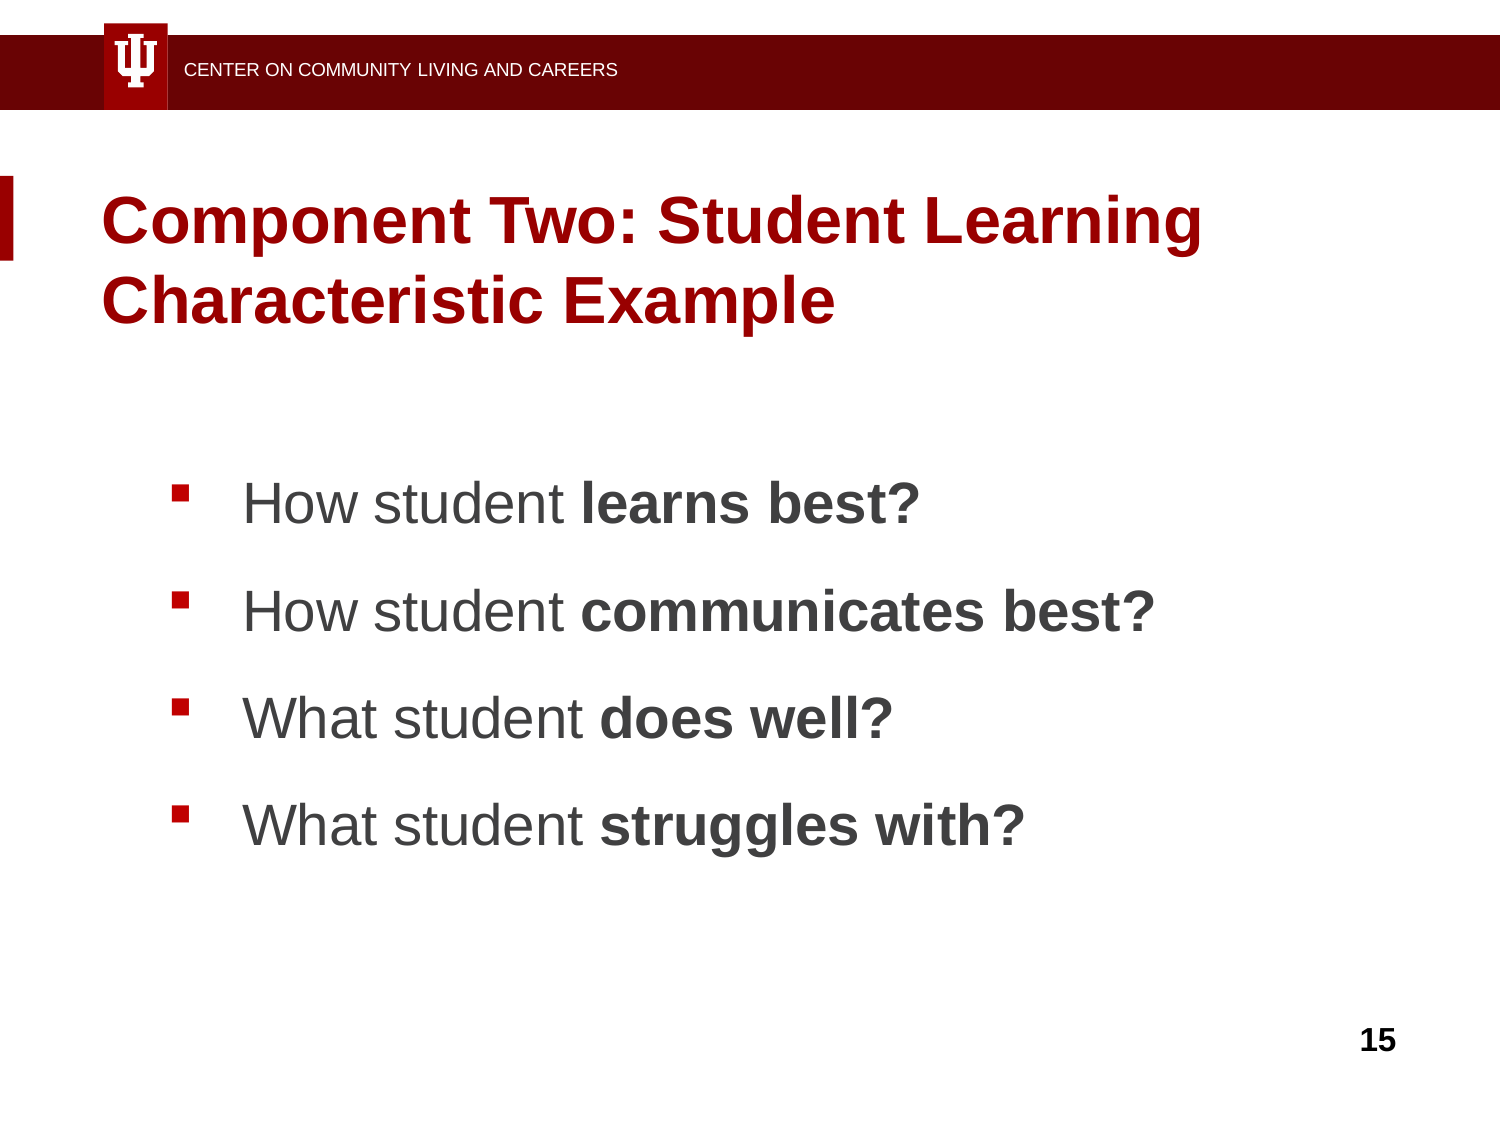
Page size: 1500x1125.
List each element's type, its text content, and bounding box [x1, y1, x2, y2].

text_box How student learns best? How student communicates best? What student does well? What student struggles with? [84, 458, 1264, 955]
title Component Two: Student Learning Characteristic Example [99, 174, 1339, 365]
text_box 15 [1353, 1018, 1405, 1058]
text_box CENTER ON COMMUNITY LIVING AND CAREERS [0, 35, 1500, 81]
